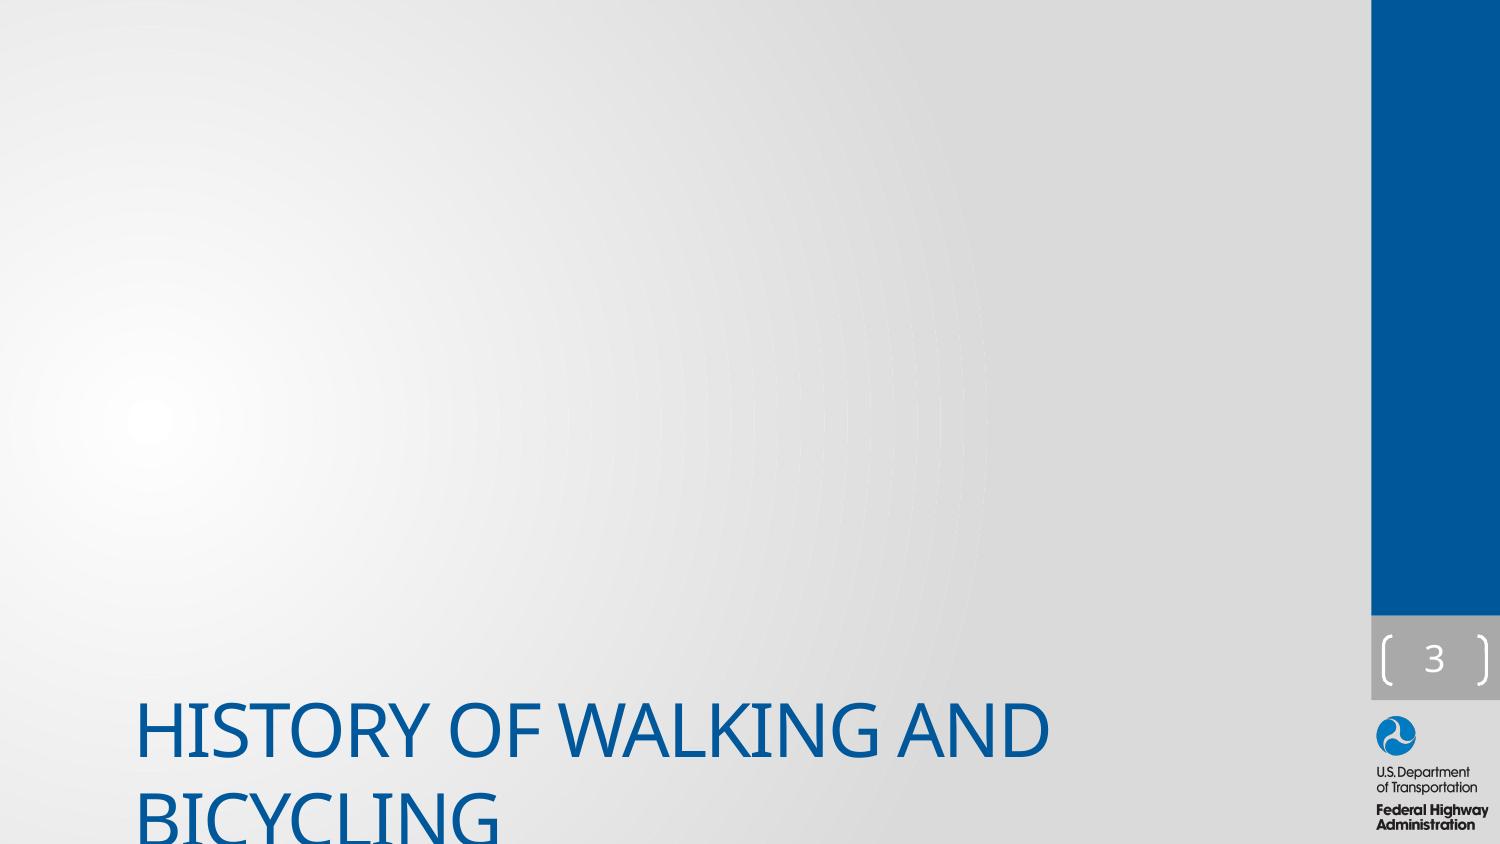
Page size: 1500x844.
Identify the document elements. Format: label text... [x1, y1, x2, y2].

title History of Walking and Bicycling [118, 675, 1375, 819]
slide_number 3 [1381, 634, 1488, 687]
